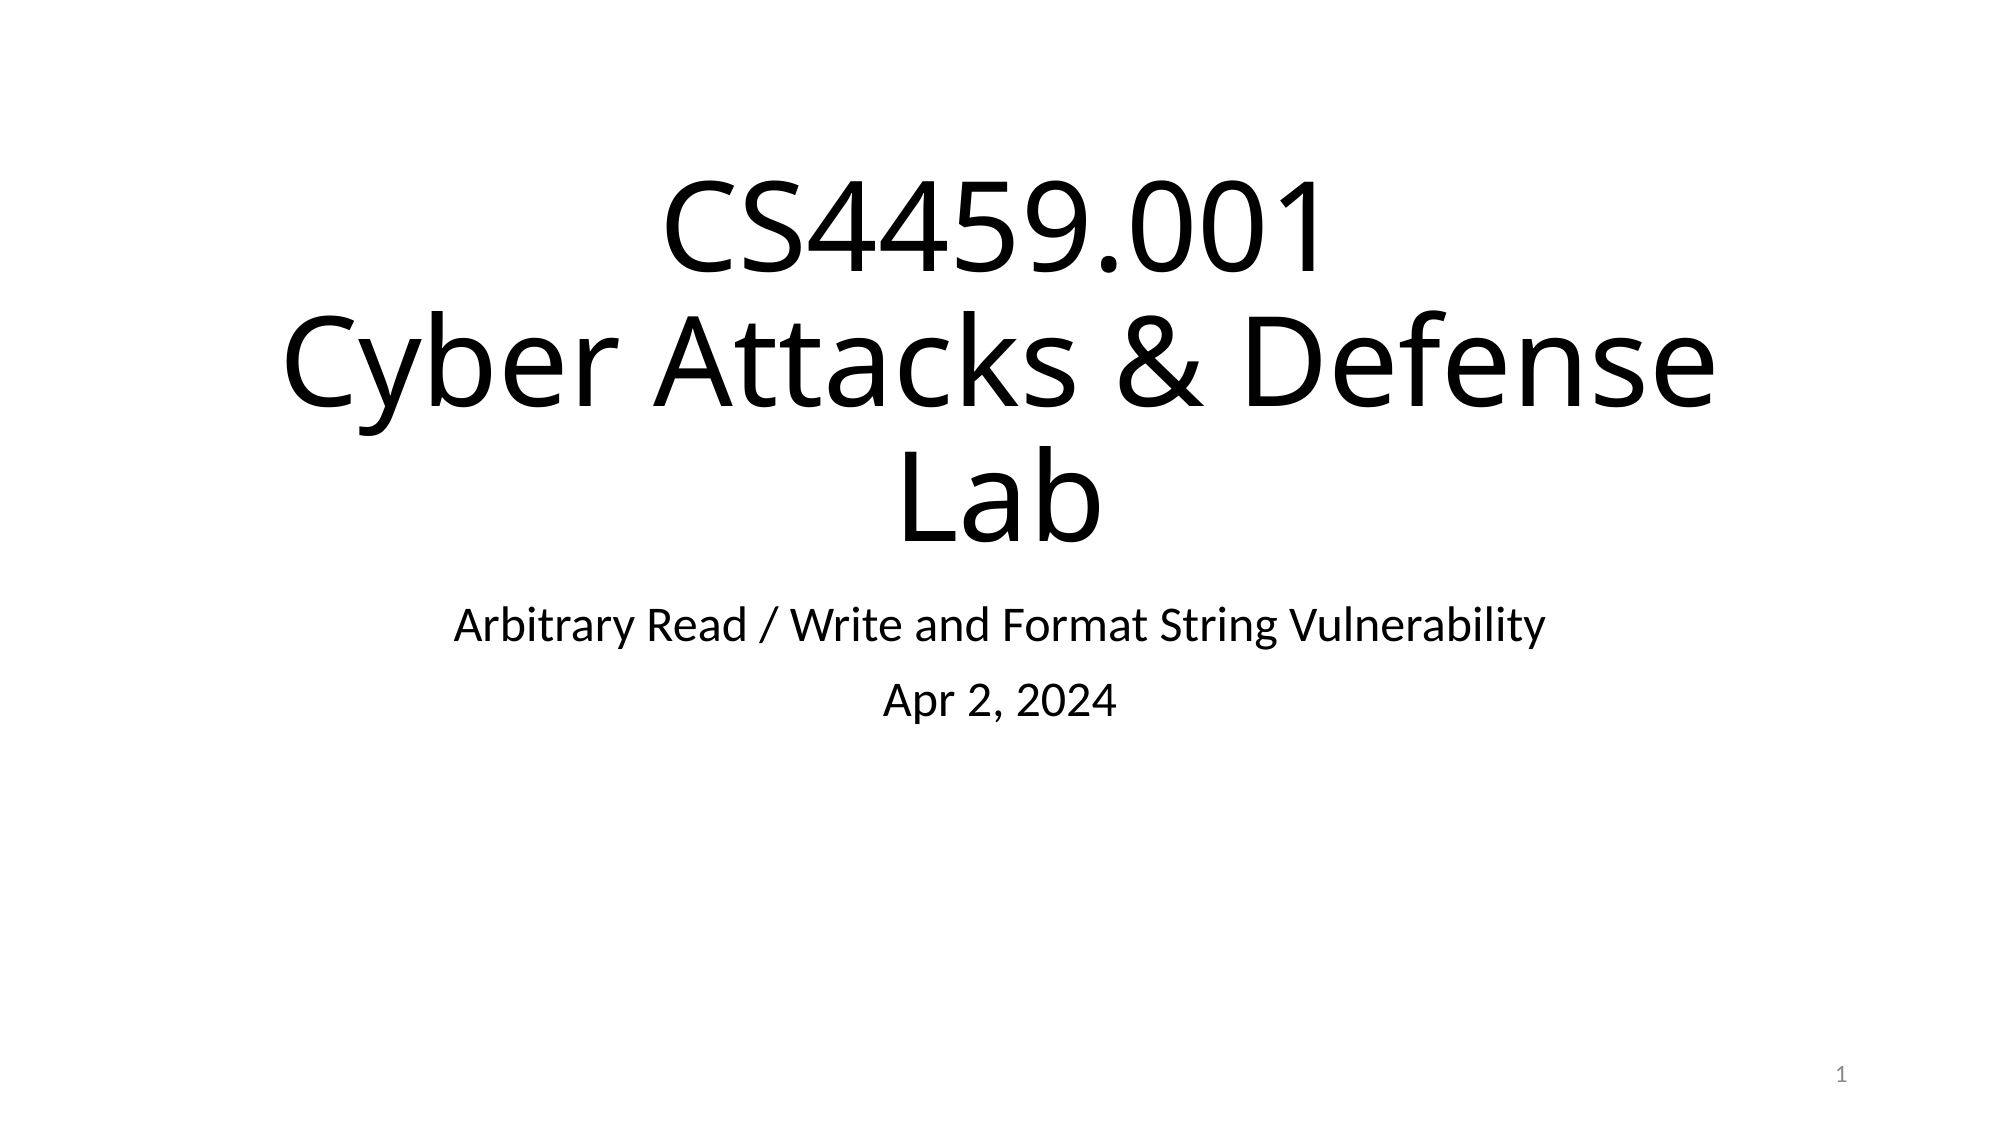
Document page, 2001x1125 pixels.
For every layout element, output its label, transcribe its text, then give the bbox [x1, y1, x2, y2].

title CS4459.001 Cyber Attacks & Defense Lab [249, 184, 1750, 576]
slide_number 1 [1412, 1042, 1863, 1103]
subtitle Arbitrary Read / Write and Format String Vulnerability Apr 2, 2024 [249, 590, 1750, 863]
